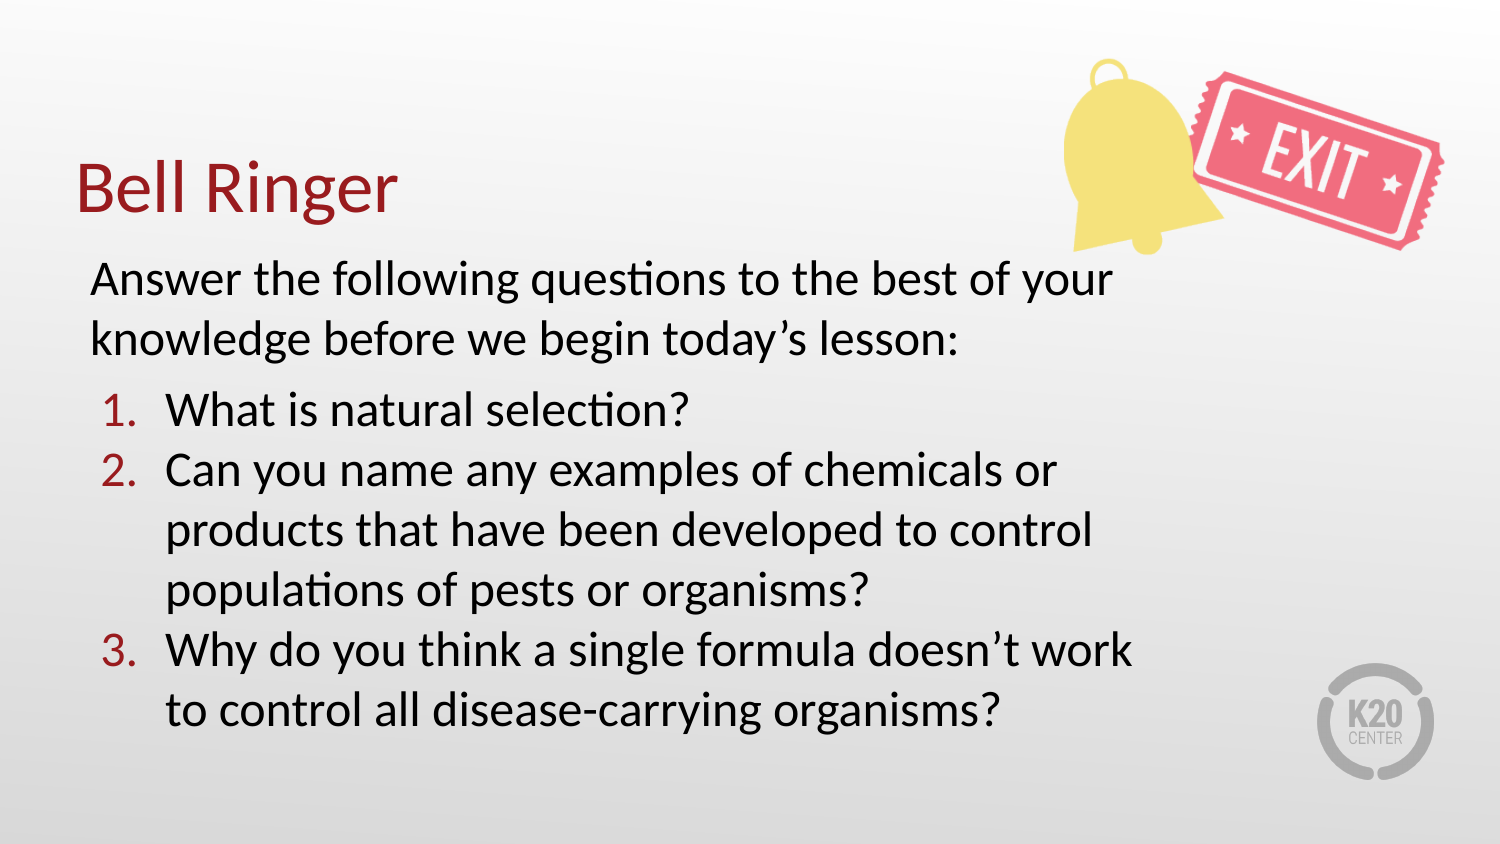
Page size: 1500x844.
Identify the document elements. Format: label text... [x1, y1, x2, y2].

list Answer the following questions to the best of your knowledge before we begin today’s lesson: What is natural selection? Can you name any examples of chemicals or products that have been developed to control populations of pests or organisms? Why do you think a single formula doesn’t work to control all disease-carrying organisms? [75, 238, 1197, 779]
title Bell Ringer [75, 86, 1049, 228]
picture [1054, 0, 1456, 358]
picture [1300, 646, 1451, 797]
